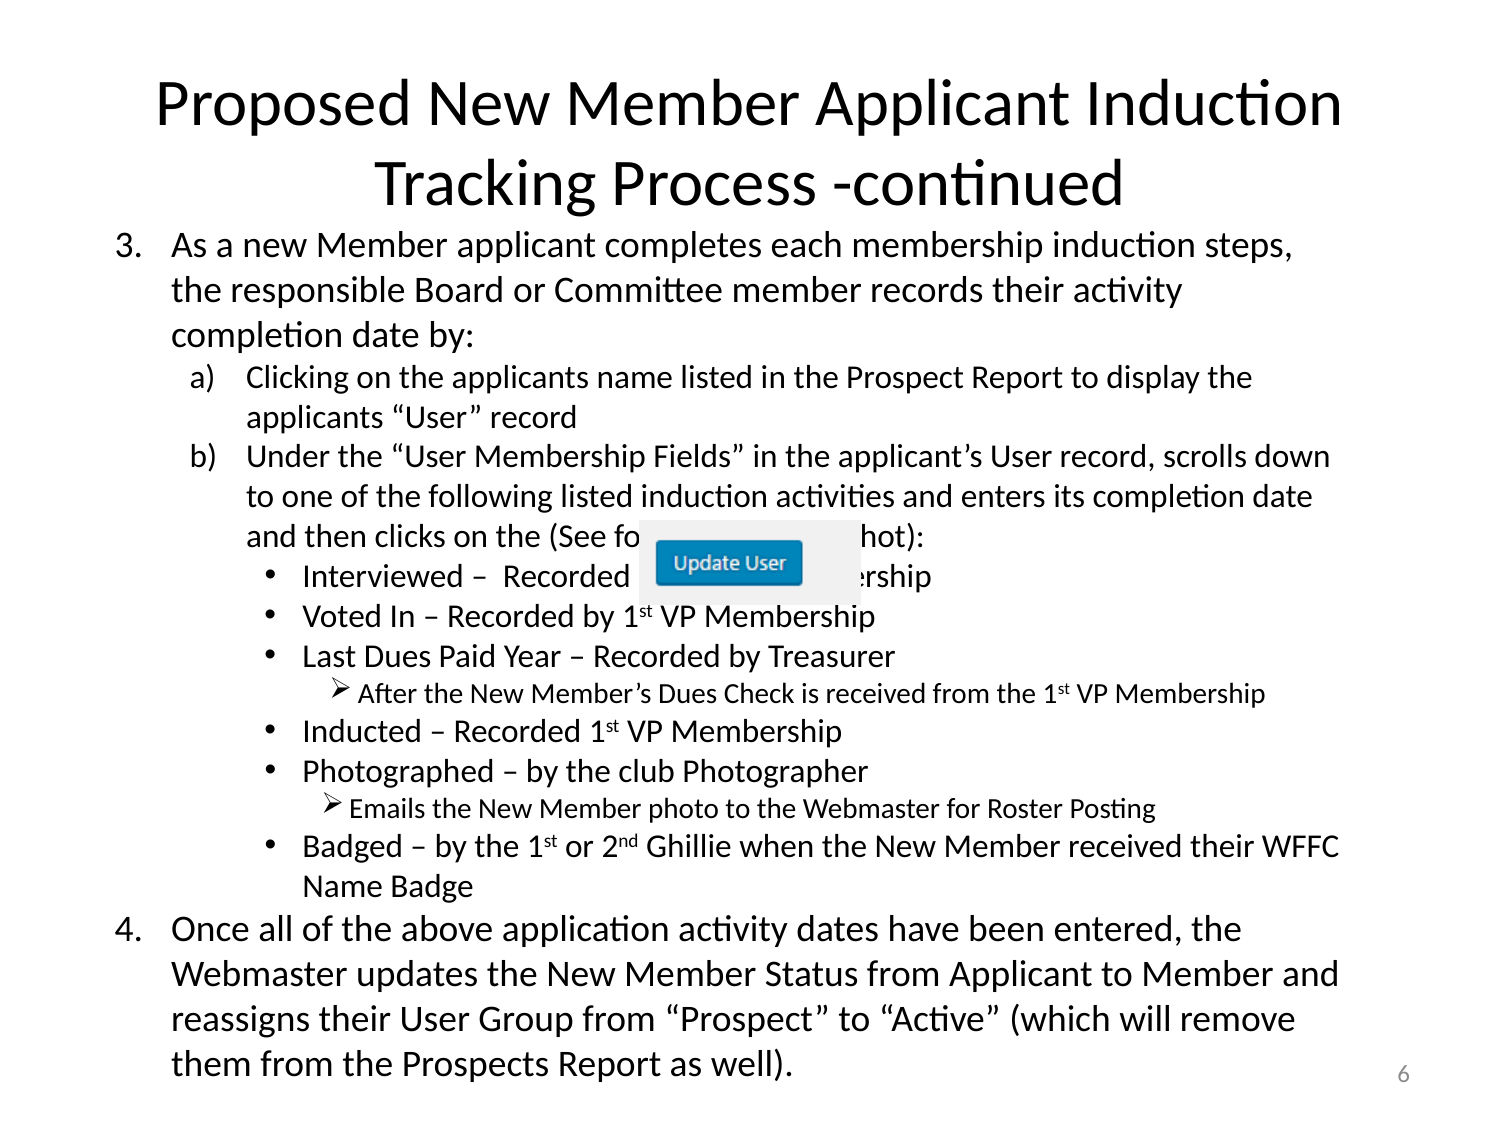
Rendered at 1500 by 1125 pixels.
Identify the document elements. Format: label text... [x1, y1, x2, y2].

title Proposed New Member Applicant Induction Tracking Process -continued [75, 45, 1425, 233]
text_box As a new Member applicant completes each membership induction steps, the responsible Board or Committee member records their activity completion date by: Clicking on the applicants name listed in the Prospect Report to display the applicants “User” record Under the “User Membership Fields” in the applicant’s User record, scrolls down to one of the following listed induction activities and enters its completion date and then clicks on the (See following Screen Shot): Interviewed – Recorded by 1st VP Membership Voted In – Recorded by 1st VP Membership Last Dues Paid Year – Recorded by Treasurer After the New Member’s Dues Check is received from the 1st VP Membership Inducted – Recorded 1st VP Membership Photographed – by the club Photographer Emails the New Member photo to the Webmaster for Roster Posting Badged – by the 1st or 2nd Ghillie when the New Member received their WFFC Name Badge Once all of the above application activity dates have been entered, the Webmaster updates the New Member Status from Applicant to Member and reassigns their User Group from “Prospect” to “Active” (which will remove them from the Prospects Report as well). [99, 212, 1363, 1092]
picture [639, 520, 861, 605]
slide_number 6 [1074, 1042, 1425, 1103]
